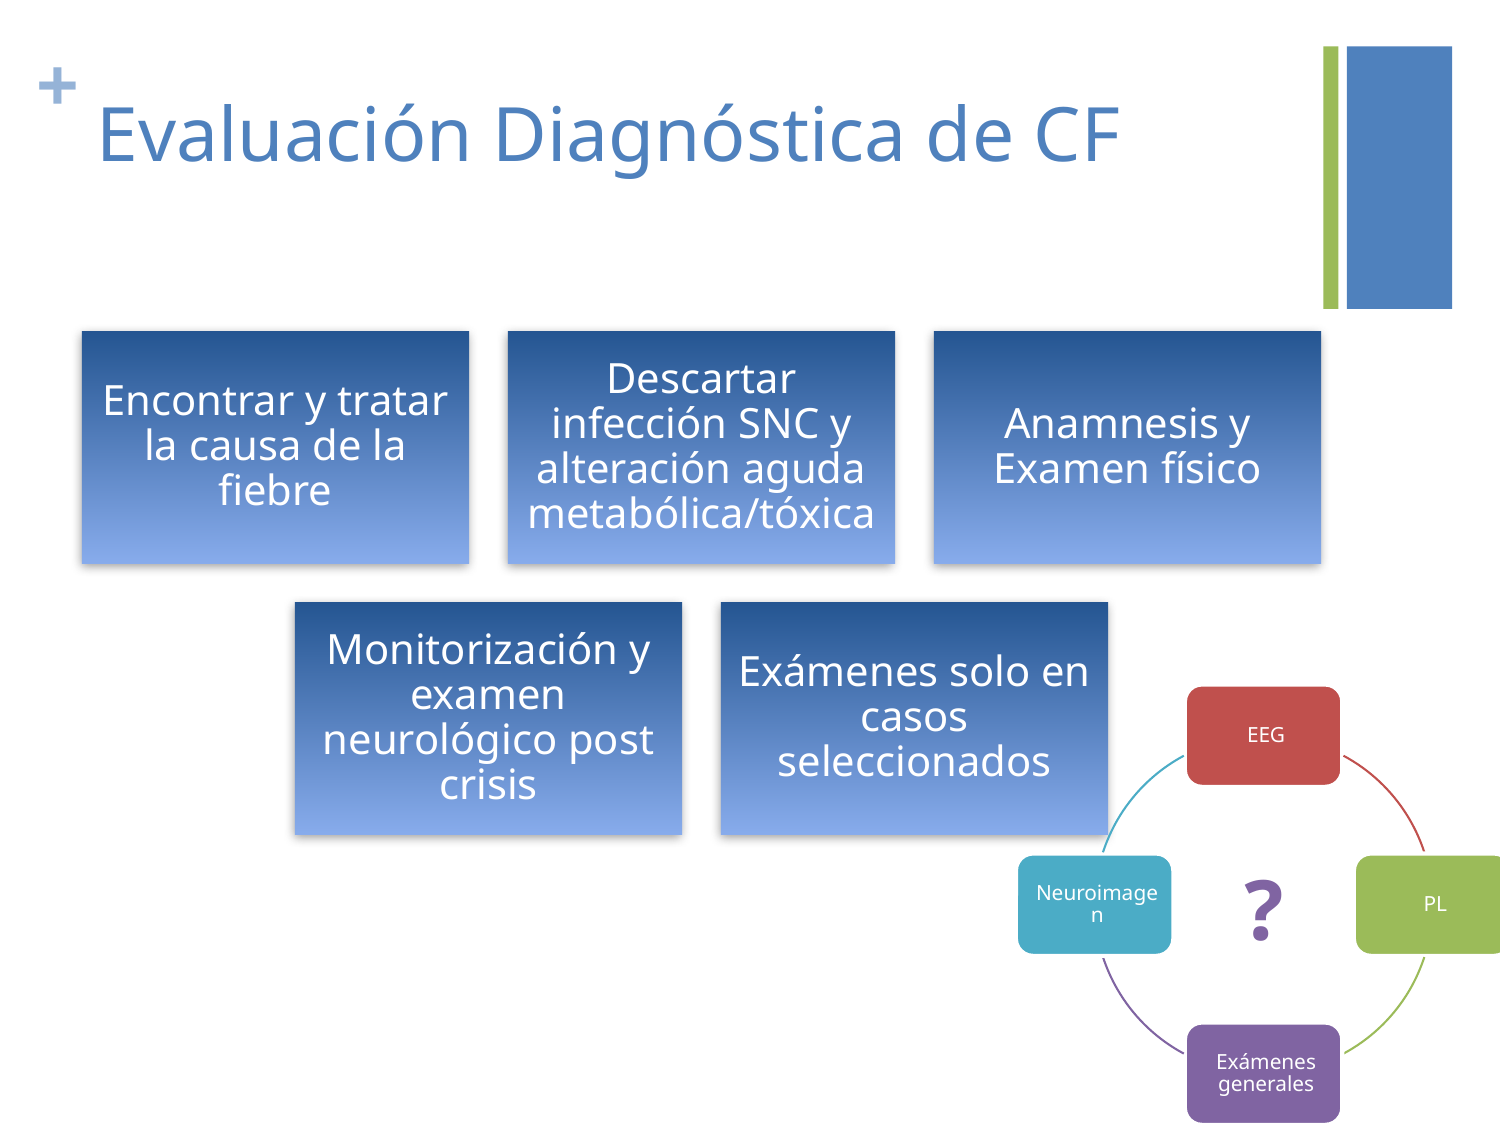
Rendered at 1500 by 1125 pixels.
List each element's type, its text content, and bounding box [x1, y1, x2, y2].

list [81, 242, 1322, 924]
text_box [908, 683, 1500, 1125]
title Evaluación Diagnóstica de CF [81, 79, 1322, 241]
